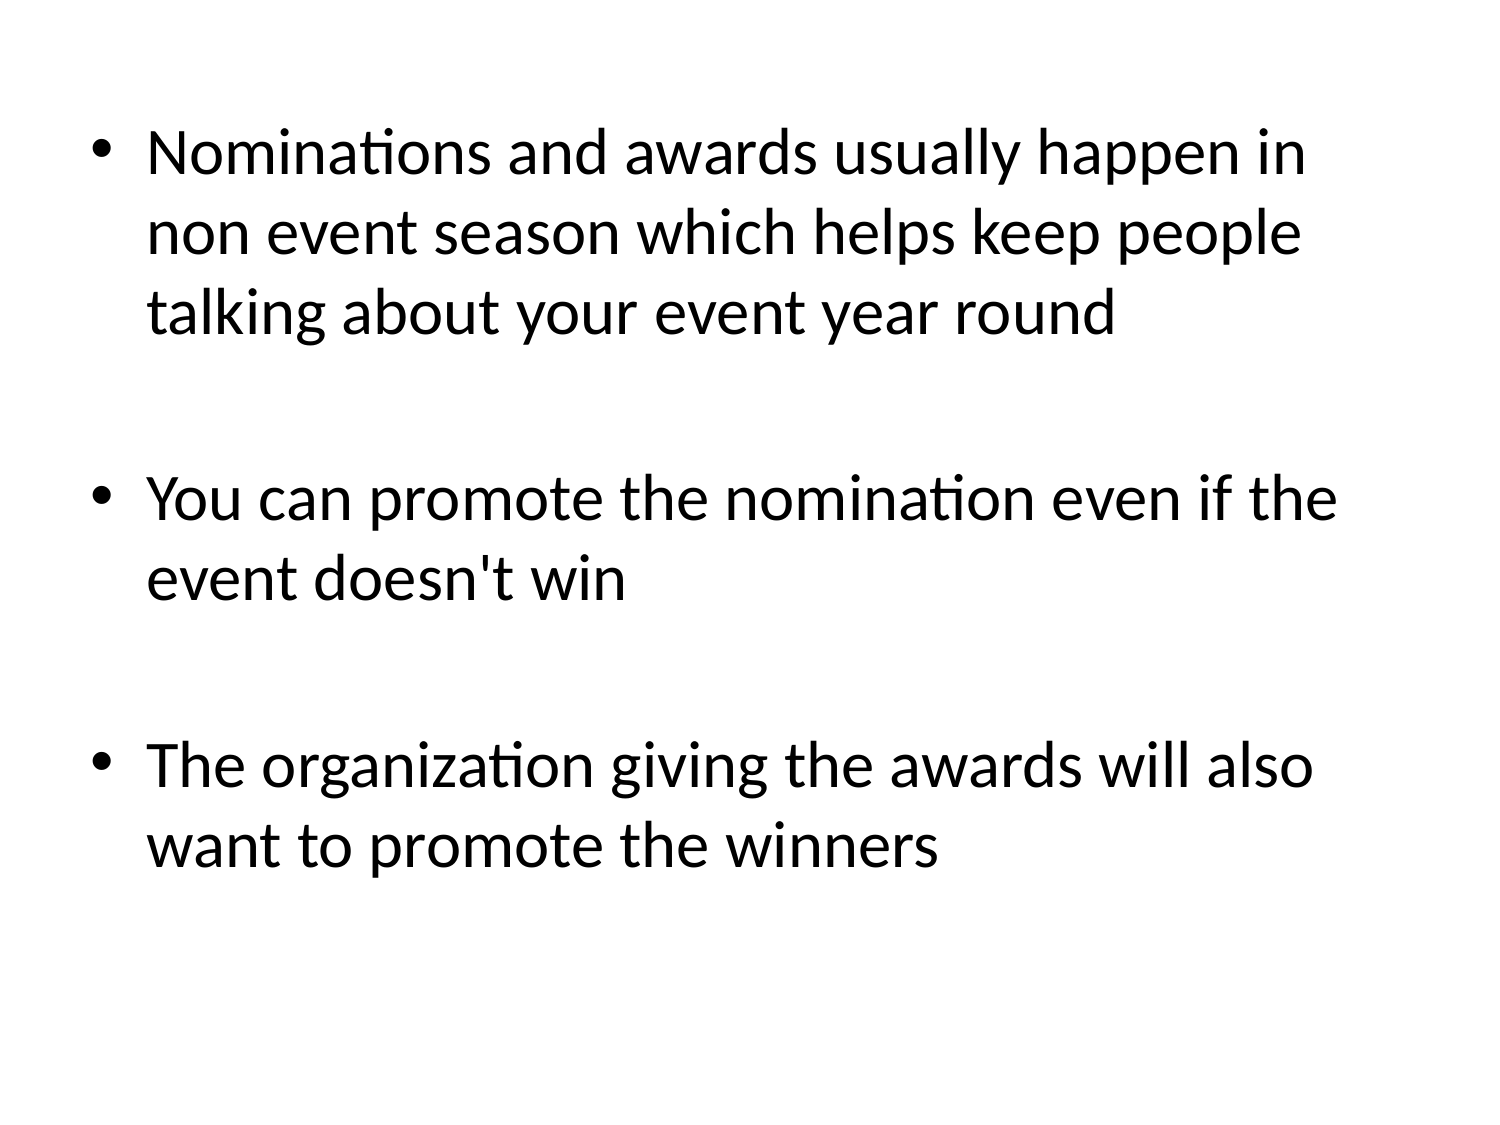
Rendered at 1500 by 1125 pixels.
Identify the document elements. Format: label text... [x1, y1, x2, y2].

list Nominations and awards usually happen in non event season which helps keep people talking about your event year round You can promote the nomination even if the event doesn't win The organization giving the awards will also want to promote the winners [75, 99, 1425, 1005]
